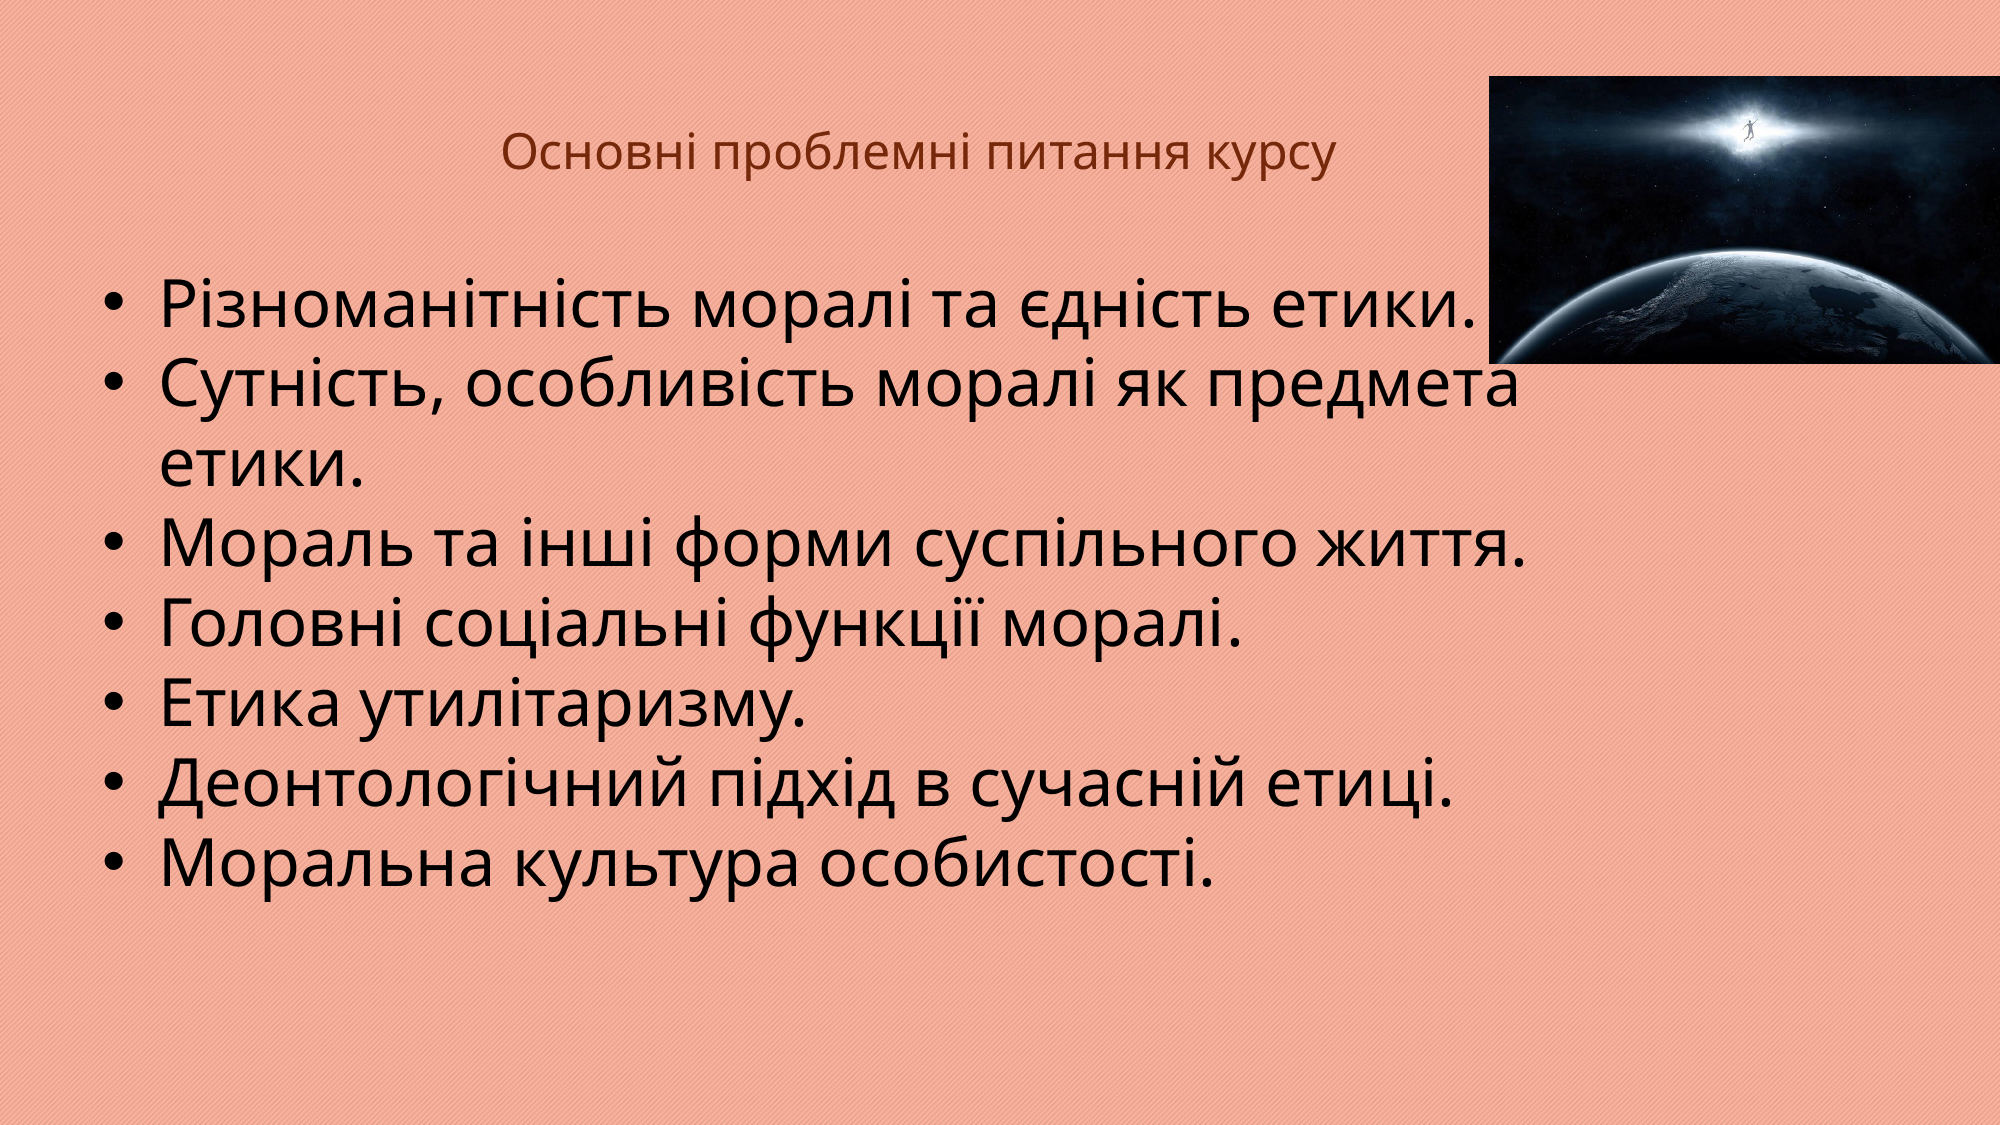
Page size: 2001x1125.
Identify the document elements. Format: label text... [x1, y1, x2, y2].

text_box Основні проблемні питання курсу [138, 111, 1489, 187]
text_box Різноманітність моралі та єдність етики. Сутність, особливість моралі як предмета етики. Мораль та інші форми суспільного життя. Головні соціальні функції моралі. Етика утилітаризму. Деонтологічний підхід в сучасній етиці. Моральна культура особистості. [87, 252, 1751, 908]
picture [1489, 76, 2000, 365]
